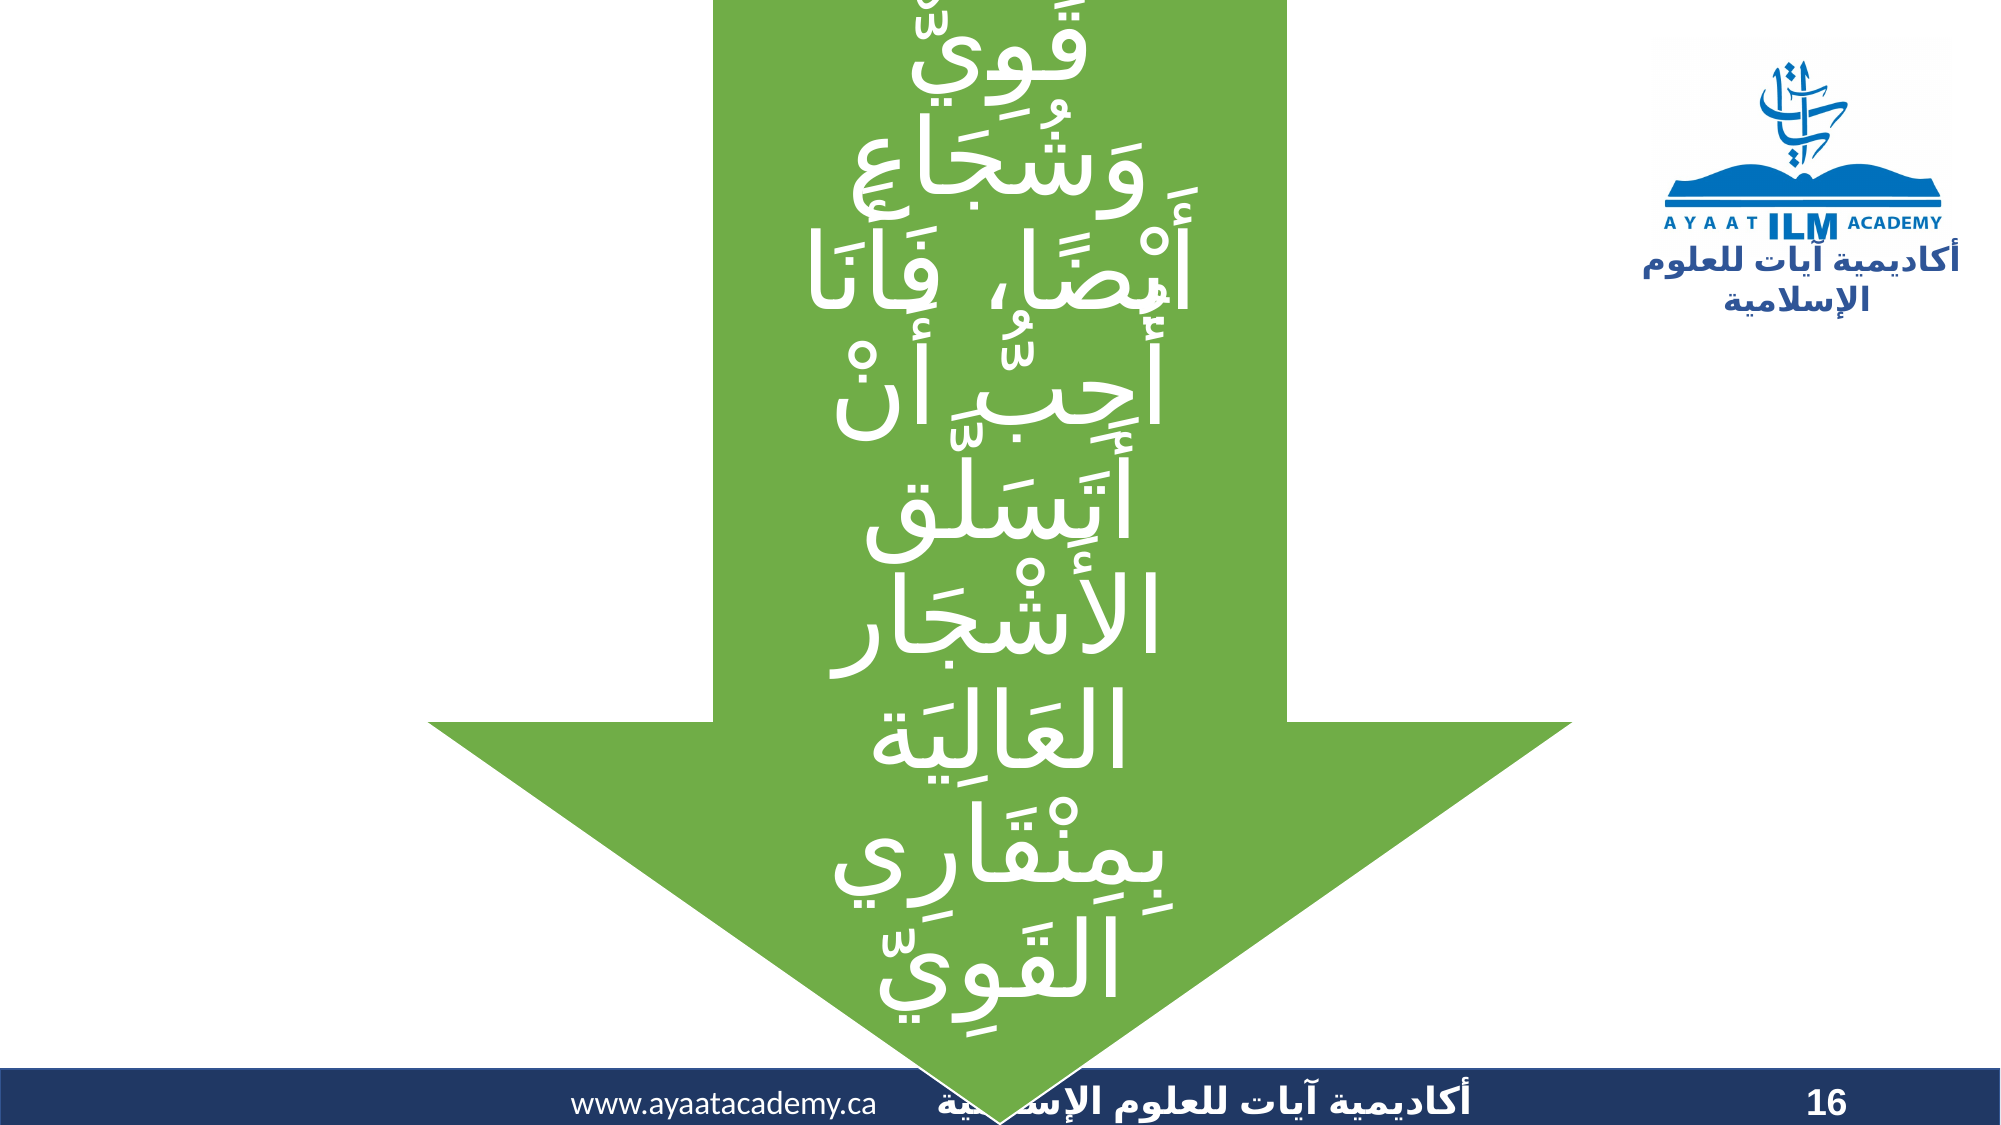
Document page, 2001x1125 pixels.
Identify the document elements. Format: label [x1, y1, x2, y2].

text_box [0, 0, 2000, 1125]
